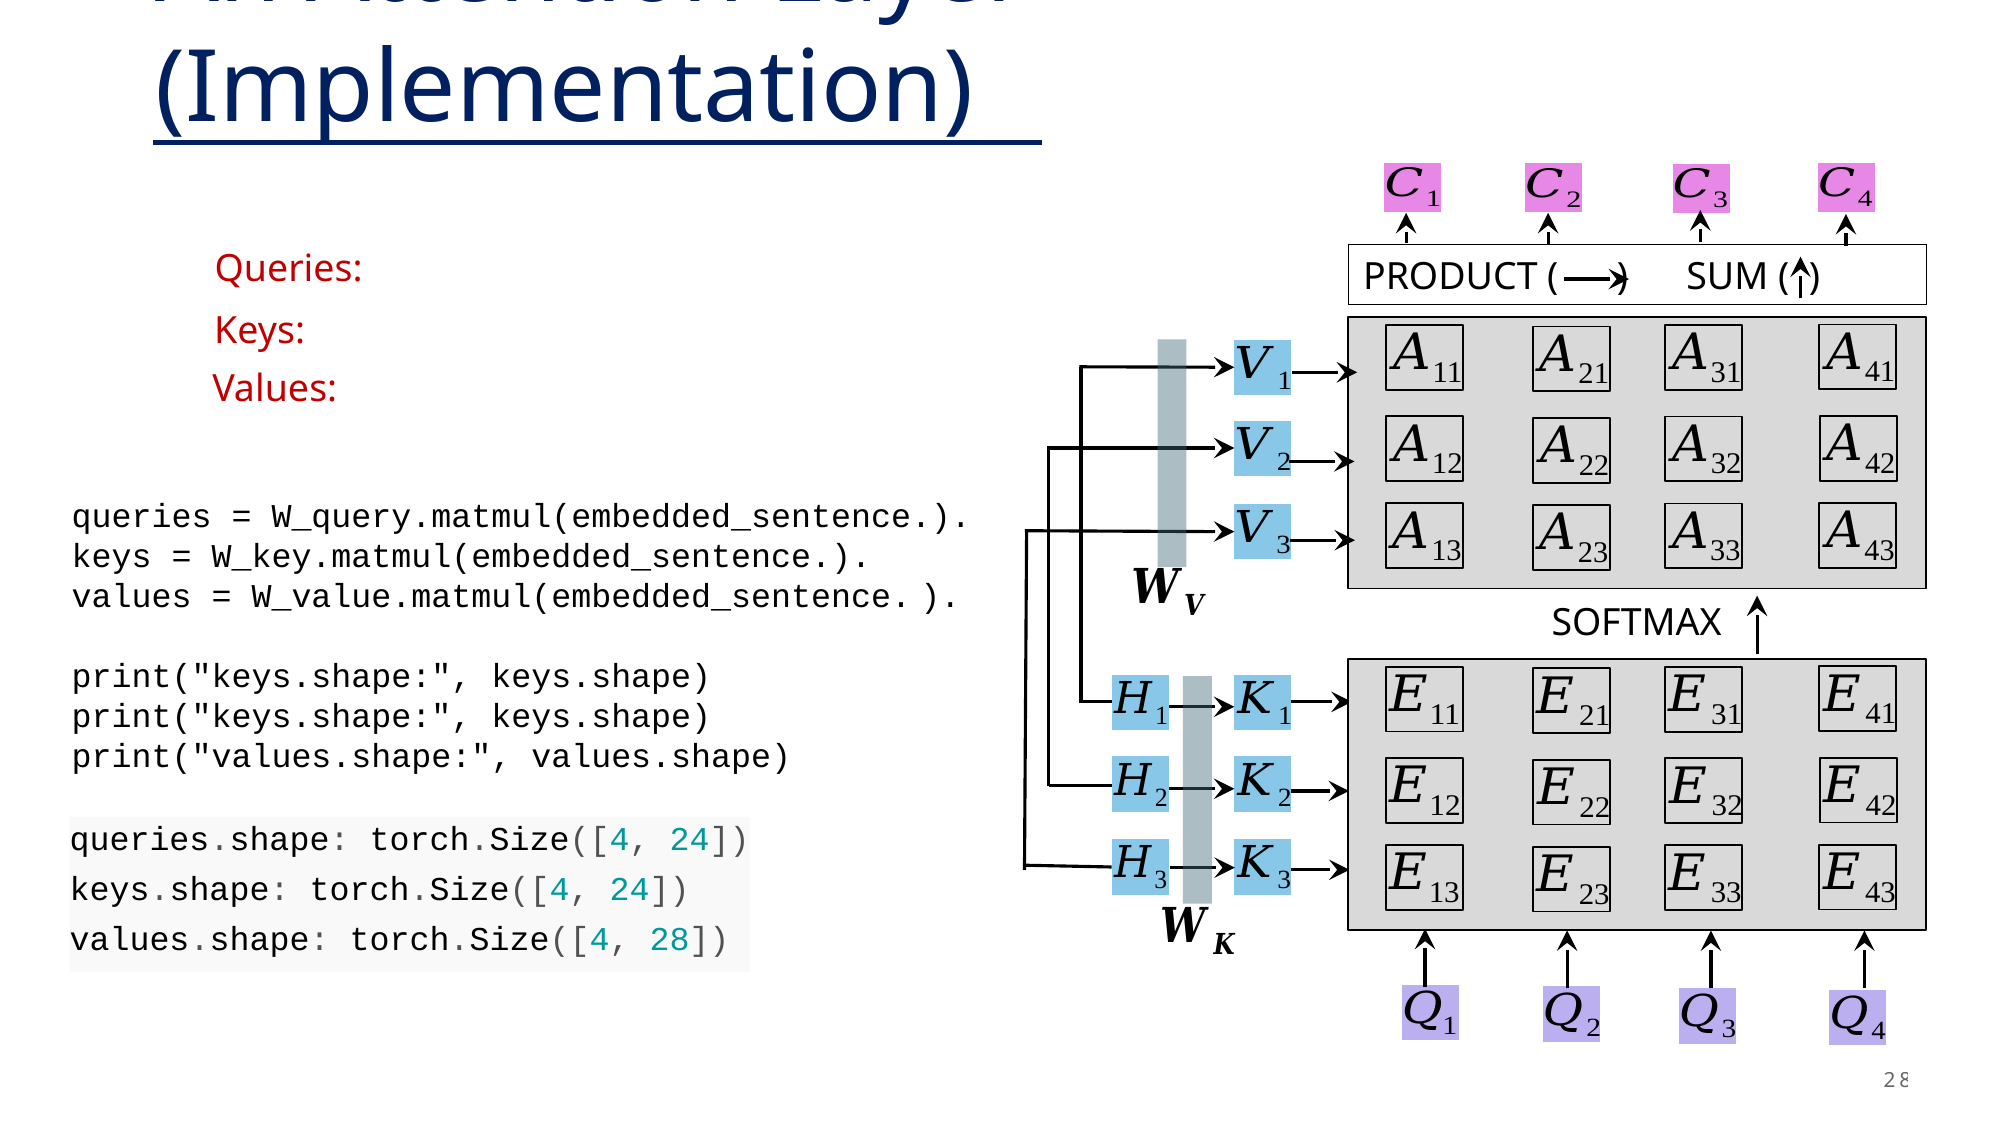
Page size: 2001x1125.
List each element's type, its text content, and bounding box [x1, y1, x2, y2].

text_box [1182, 790, 1213, 867]
text_box [1157, 339, 1187, 366]
text_box [1182, 708, 1213, 788]
text_box [1182, 675, 1213, 706]
text_box [1347, 316, 1927, 589]
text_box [1348, 244, 1927, 306]
text_box [1157, 532, 1187, 568]
text_box queries.shape: torch.Size([4, 24]) keys.shape: torch.Size([4, 24]) values.shape: torch.Size([4, 28]) [69, 816, 750, 973]
text_box SOFTMAX [1536, 590, 1754, 650]
slide_number 28 [1637, 1042, 1927, 1119]
text_box [1157, 368, 1187, 447]
text_box [1347, 658, 1927, 931]
title An Attention Layer (Implementation) [140, 0, 1871, 149]
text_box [1024, 864, 1112, 868]
text_box [1157, 449, 1187, 530]
text_box [1182, 868, 1213, 904]
